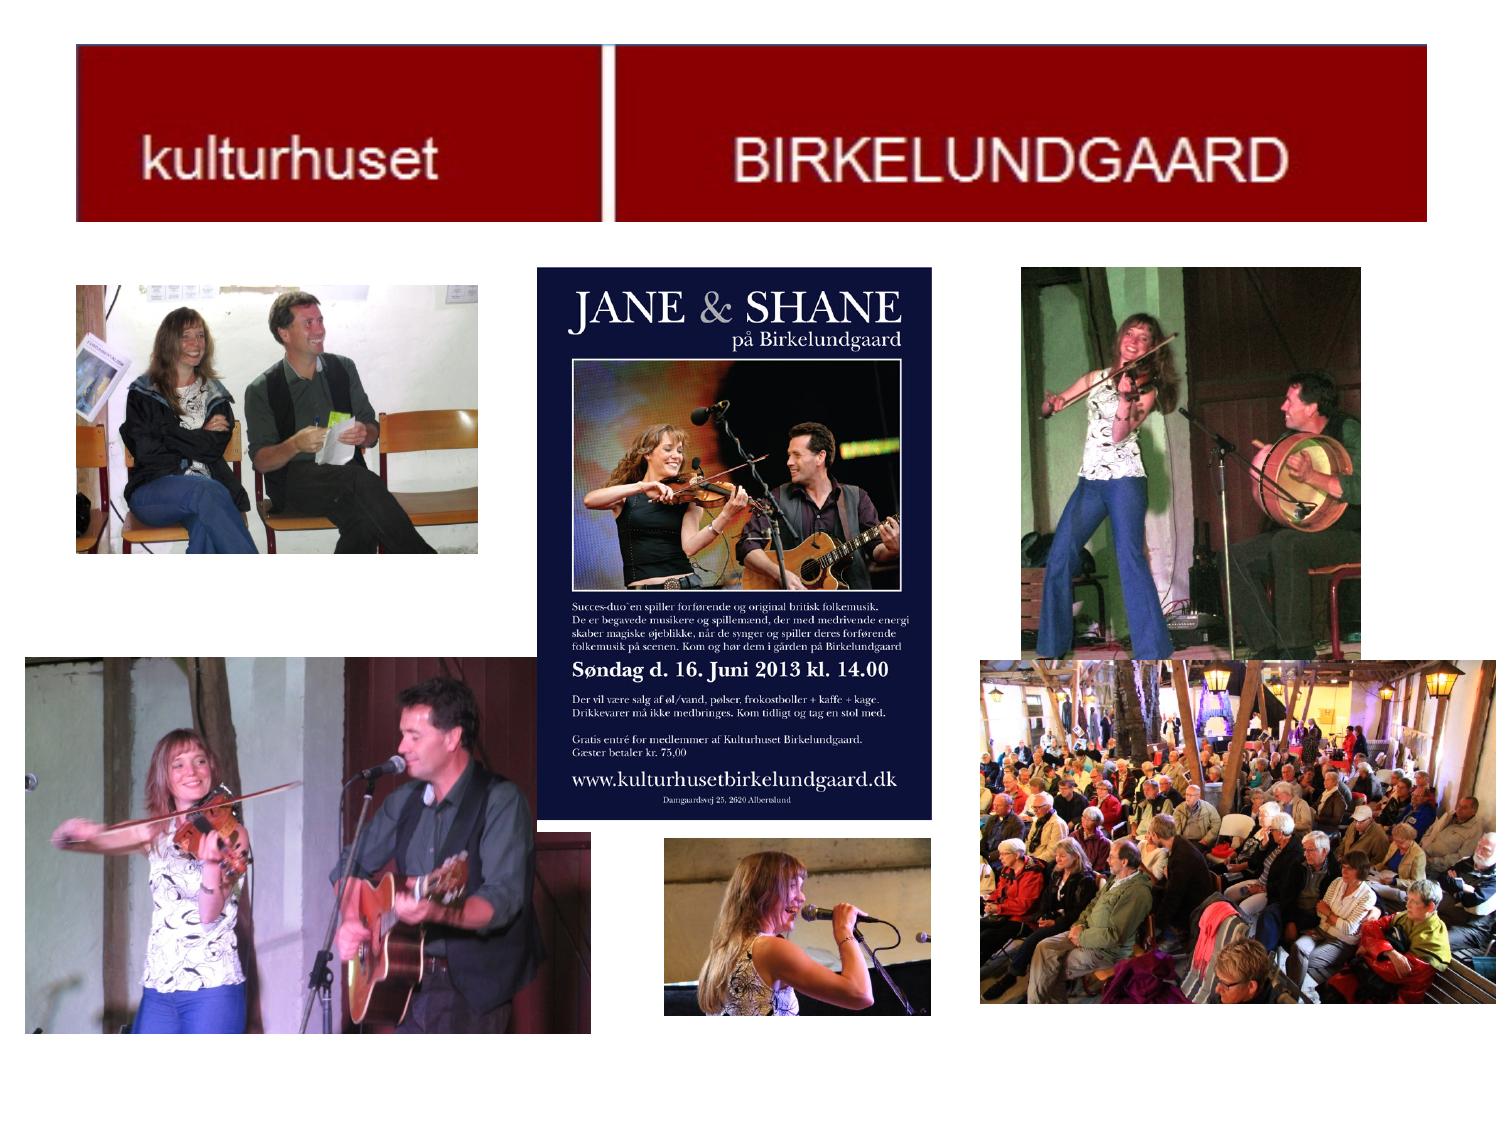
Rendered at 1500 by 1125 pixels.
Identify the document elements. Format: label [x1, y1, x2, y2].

picture [664, 838, 931, 1017]
picture [25, 266, 933, 1034]
picture [76, 285, 479, 554]
picture [980, 266, 1496, 1004]
picture [76, 44, 1427, 222]
